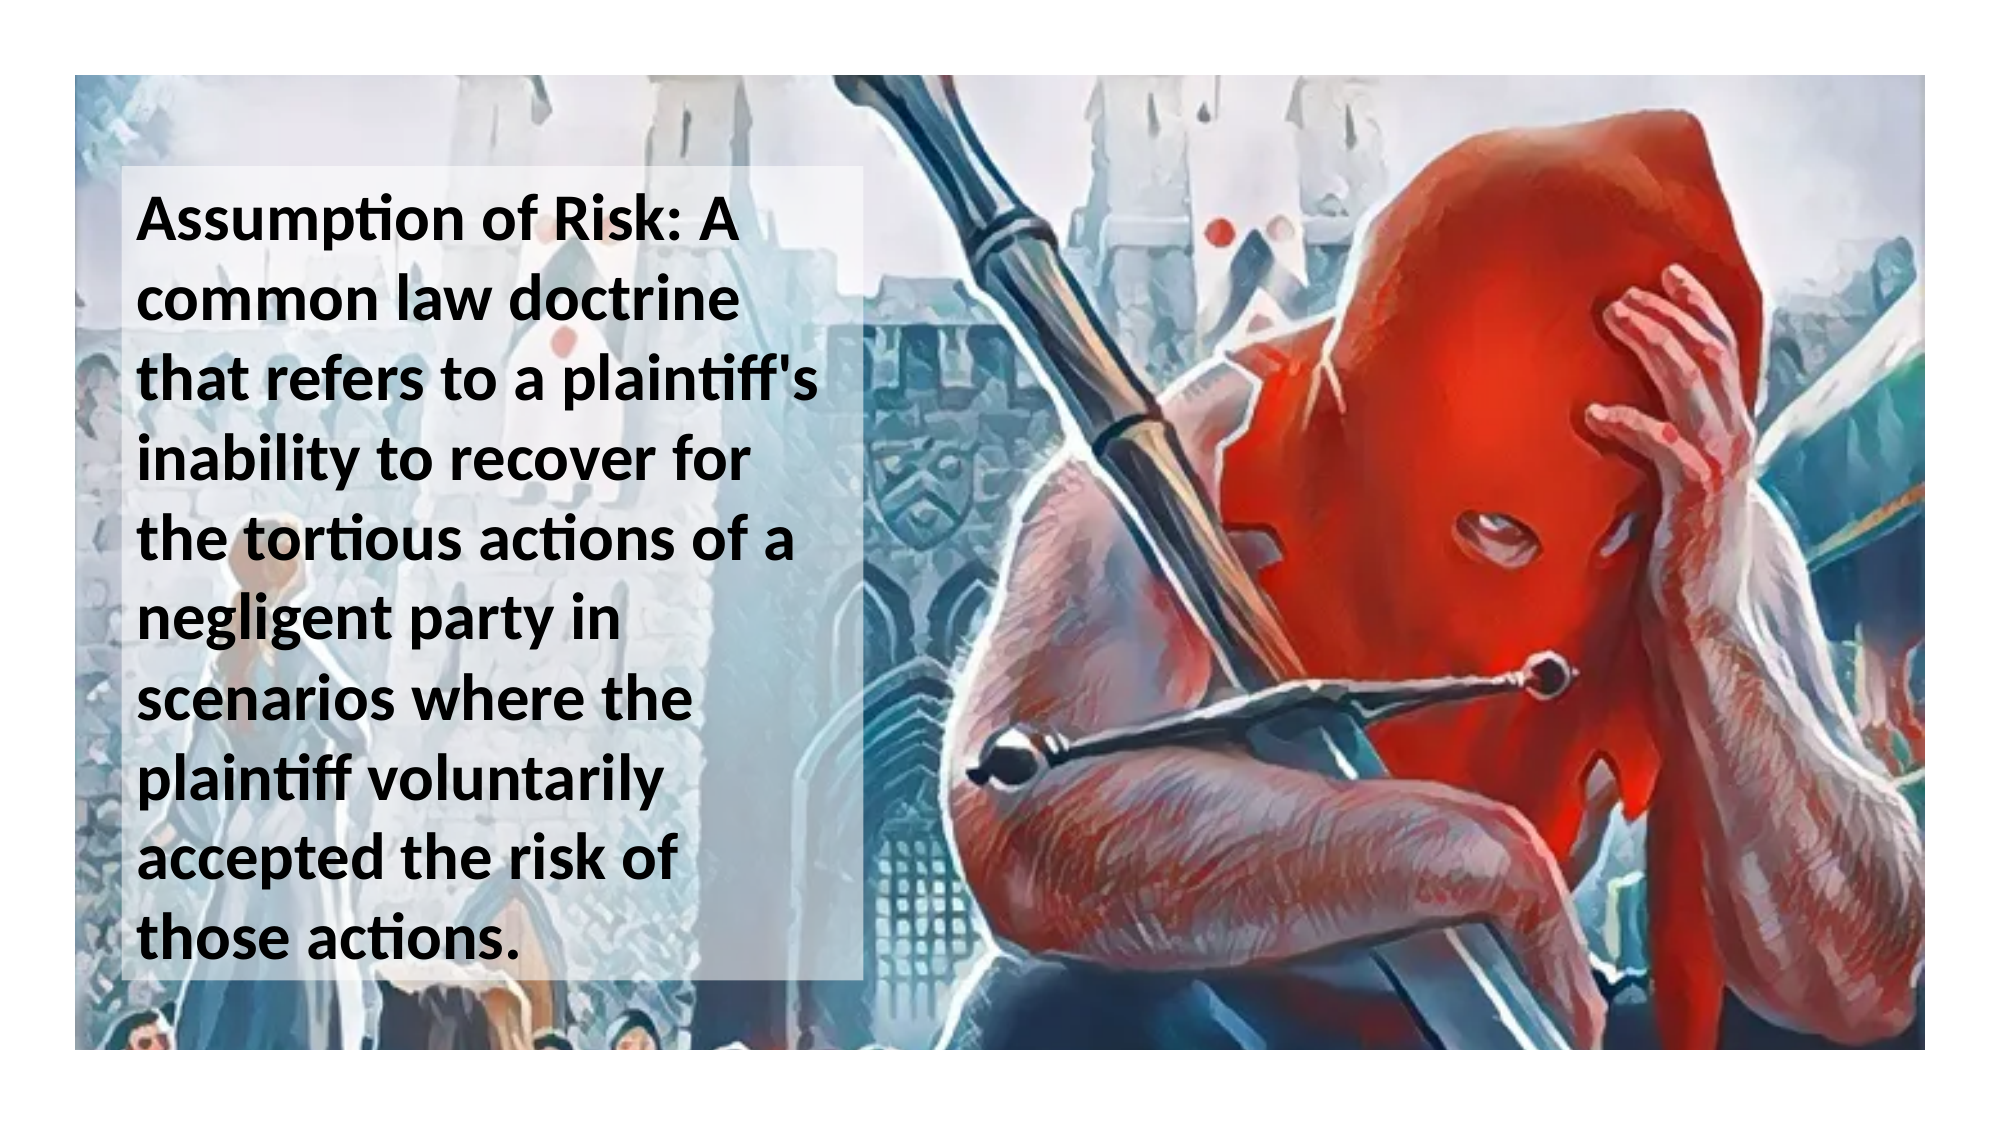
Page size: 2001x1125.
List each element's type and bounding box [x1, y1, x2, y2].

picture [74, 74, 1925, 1050]
